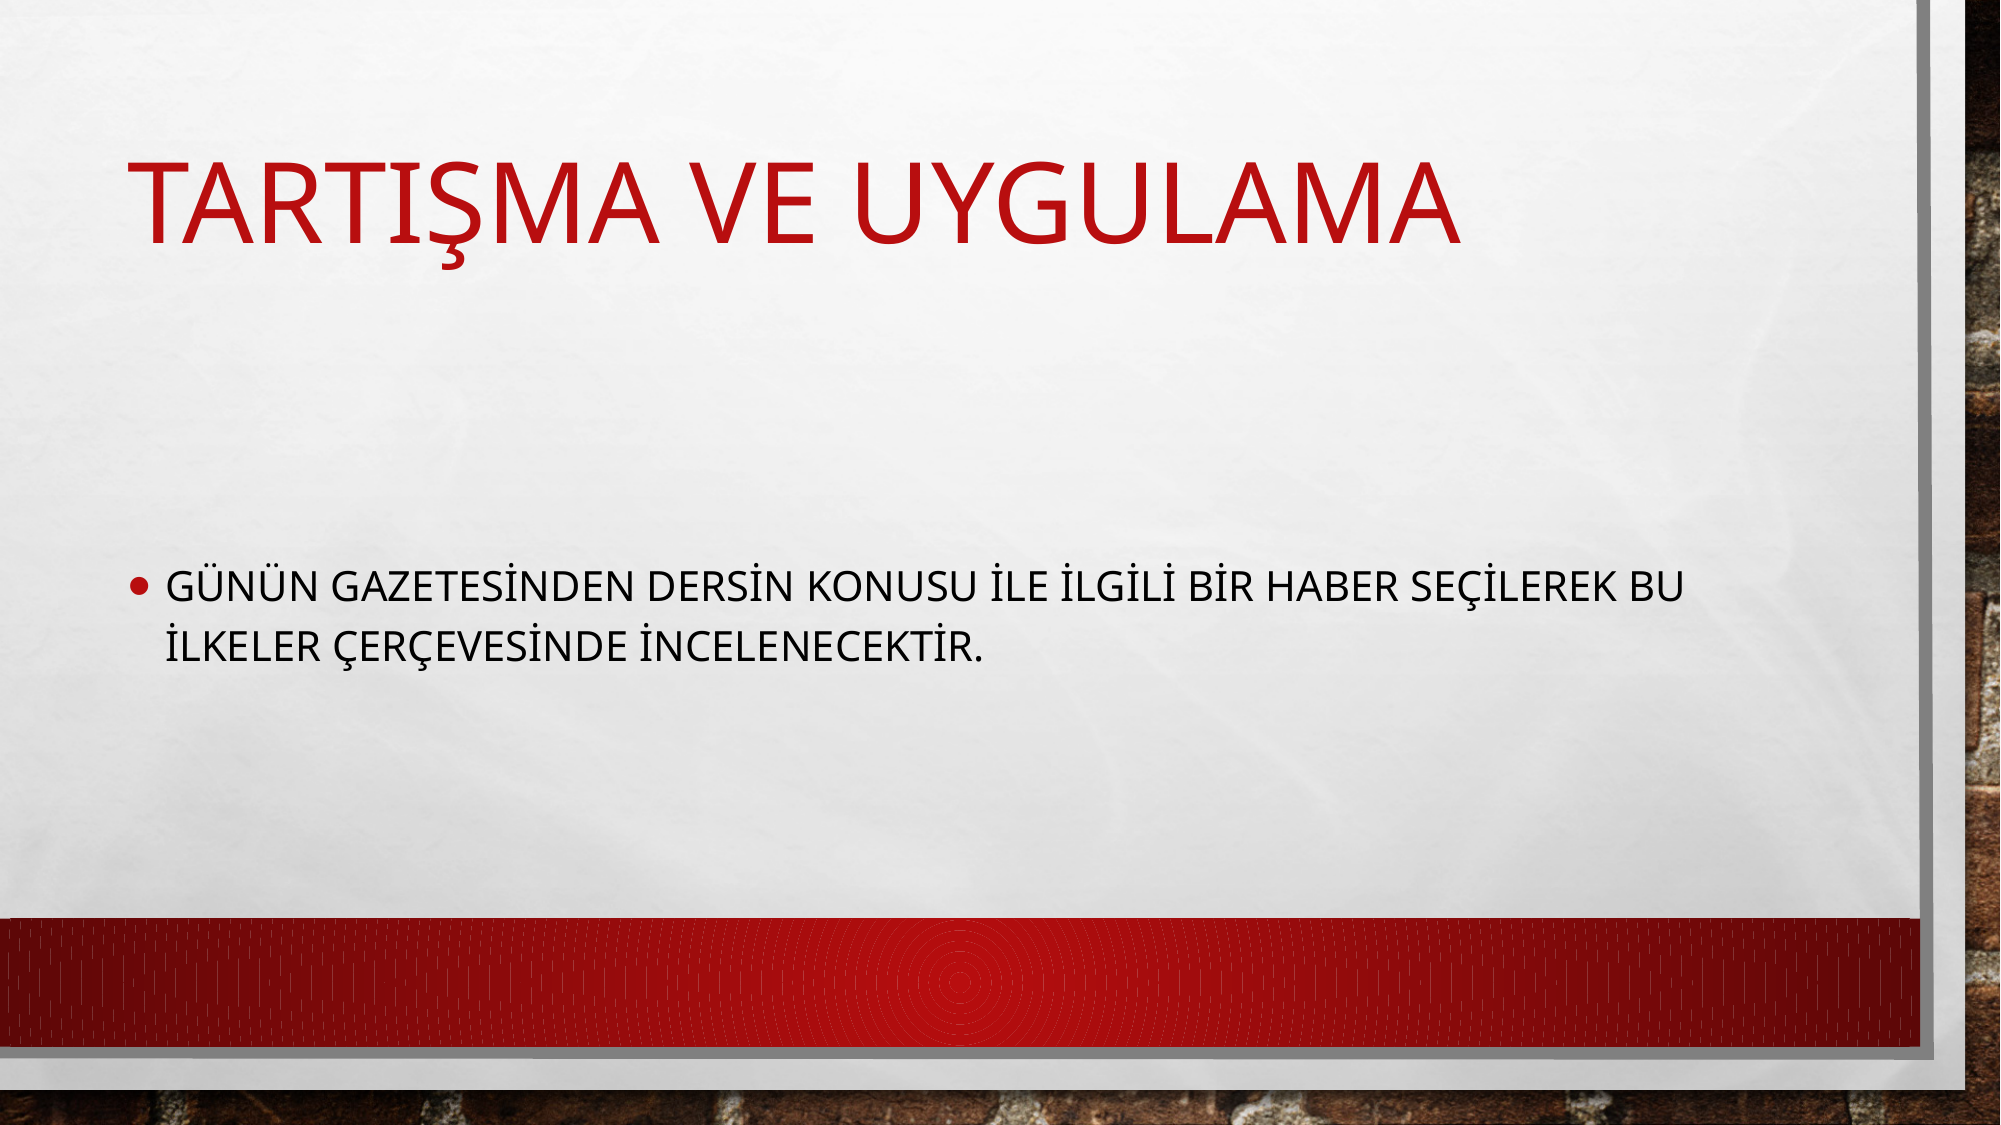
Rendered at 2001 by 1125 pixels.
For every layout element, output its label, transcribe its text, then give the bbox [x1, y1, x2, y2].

list Günün gazetesinden dersin konusu ile ilgili bir haber seçilerek bu ilkeler çerçevesinde incelenecektir. [112, 338, 1818, 882]
title Tartışma ve uygulama [112, 112, 1818, 302]
picture [0, 0, 2000, 1125]
